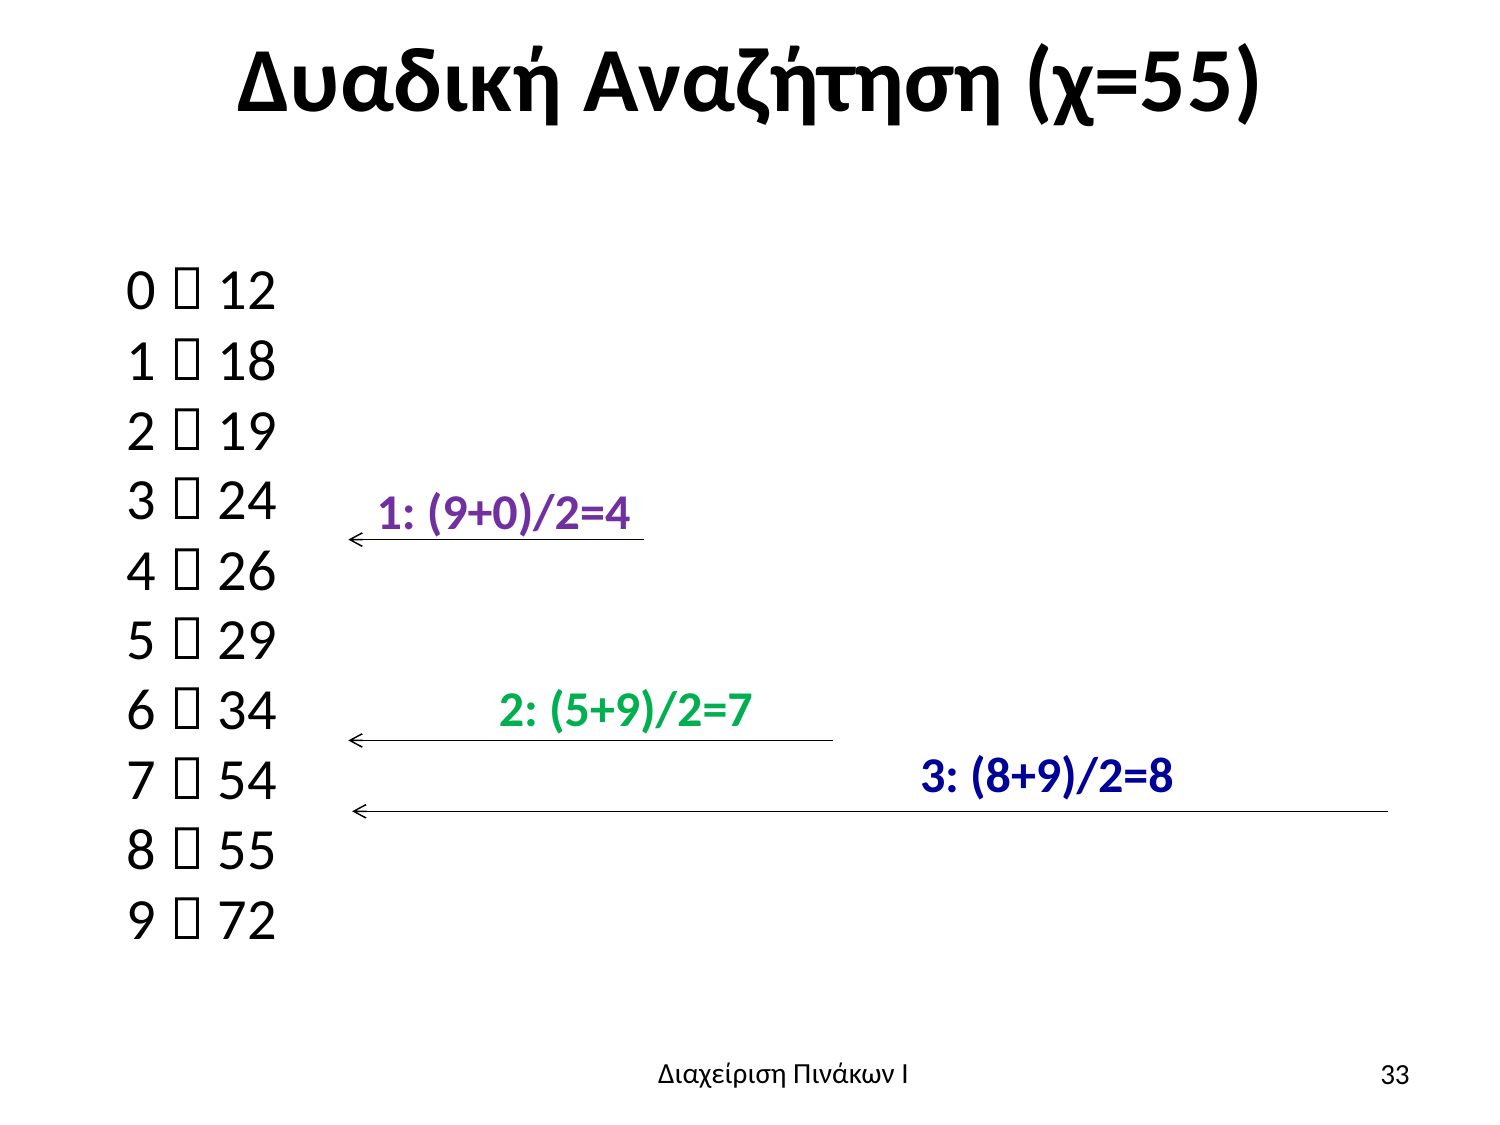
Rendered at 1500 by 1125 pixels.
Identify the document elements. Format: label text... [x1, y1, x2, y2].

text_box 2: (5+9)/2=7 [484, 668, 768, 739]
slide_number 33 [1074, 1042, 1425, 1103]
text_box 3: (8+9)/2=8 [905, 734, 1189, 810]
text_box 0  12 1  18 2  19 3  24 4  26 5  29 6  34 7  54 8  55 9  72 [112, 244, 361, 959]
title Δυαδική Αναζήτηση (χ=55) [5, 0, 1495, 179]
text_box 1: (9+0)/2=4 [361, 472, 646, 547]
text_box Διαχείριση Πινάκων Ι [521, 1046, 1046, 1125]
